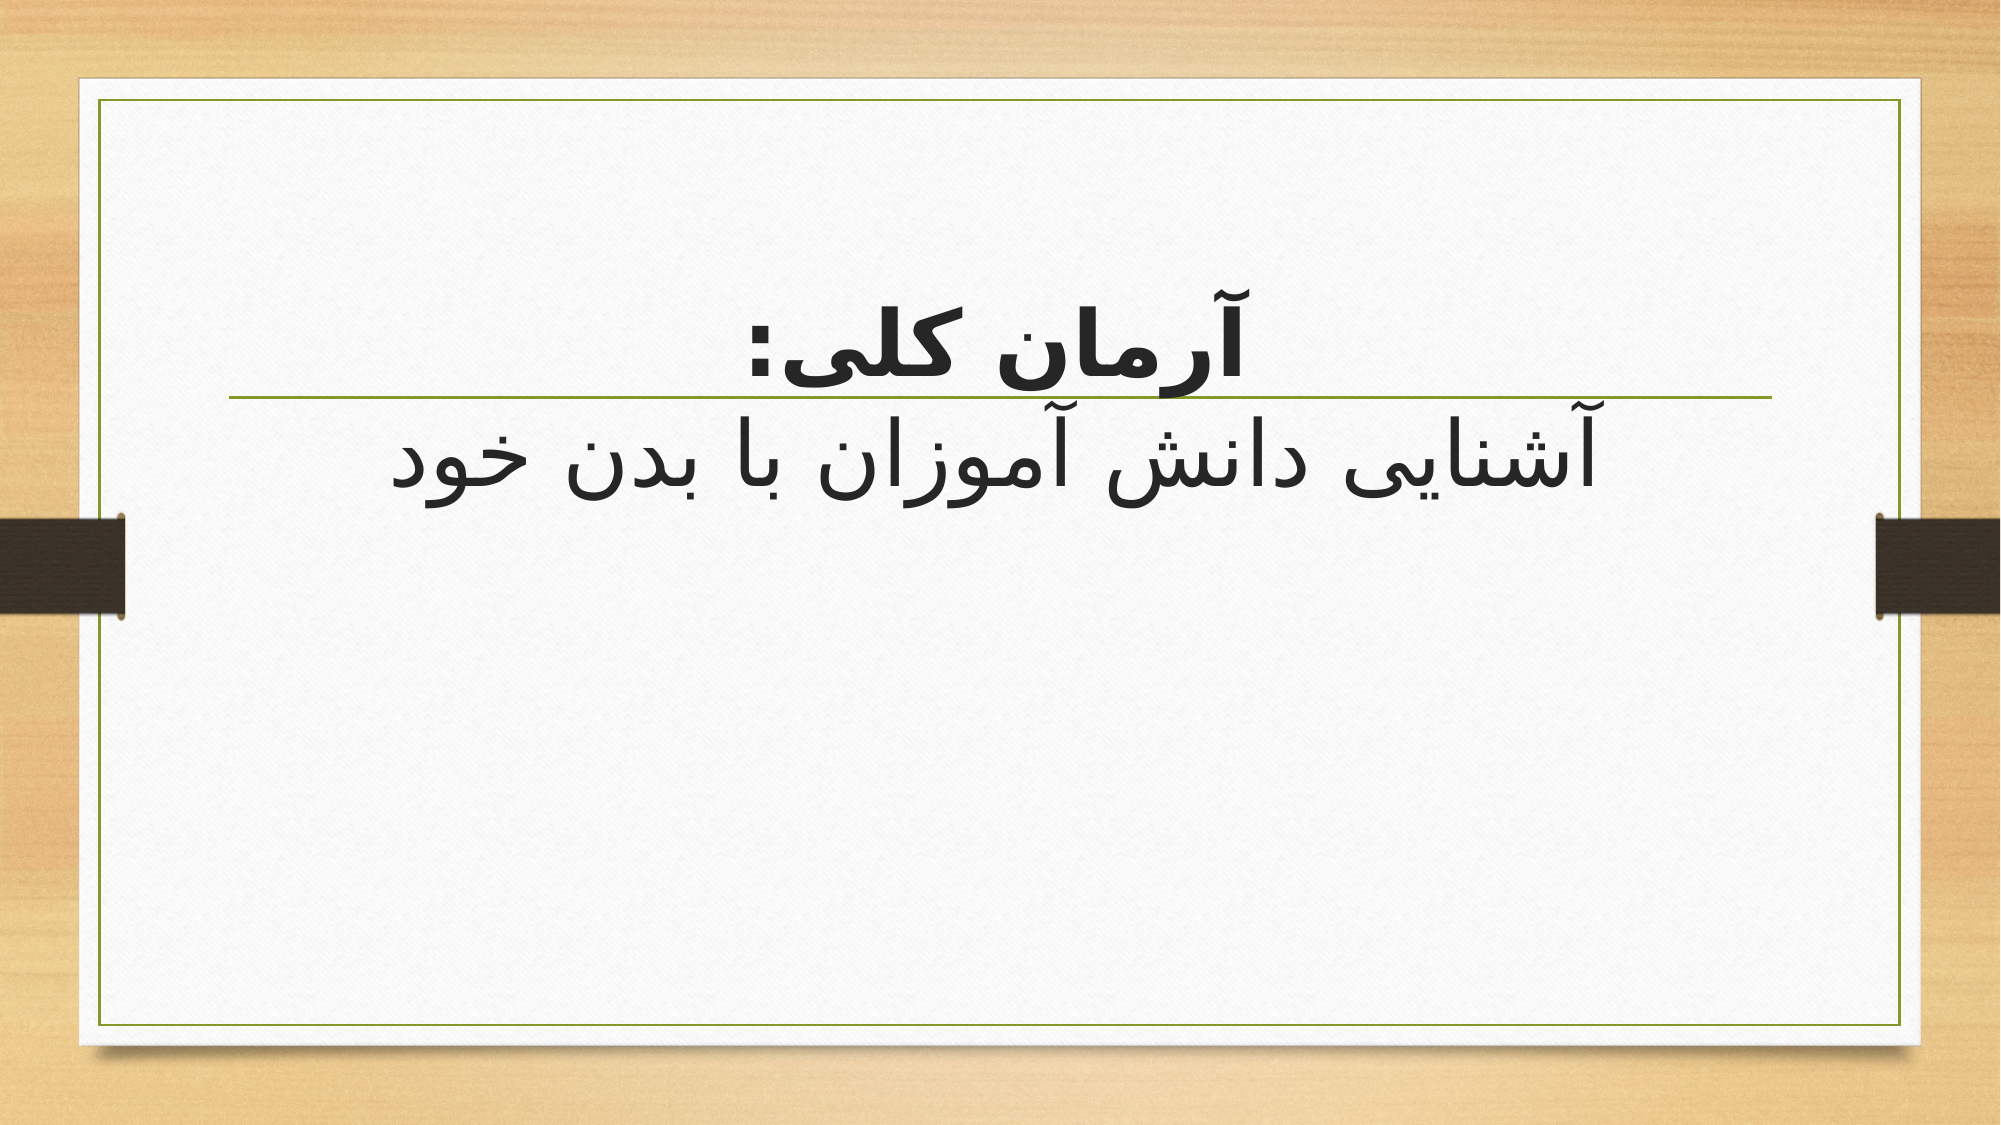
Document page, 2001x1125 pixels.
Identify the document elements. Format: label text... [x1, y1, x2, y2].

picture [0, 0, 2001, 1125]
title آرمان کلی: آشنایی دانش آموزان با بدن خود [207, 34, 1783, 755]
